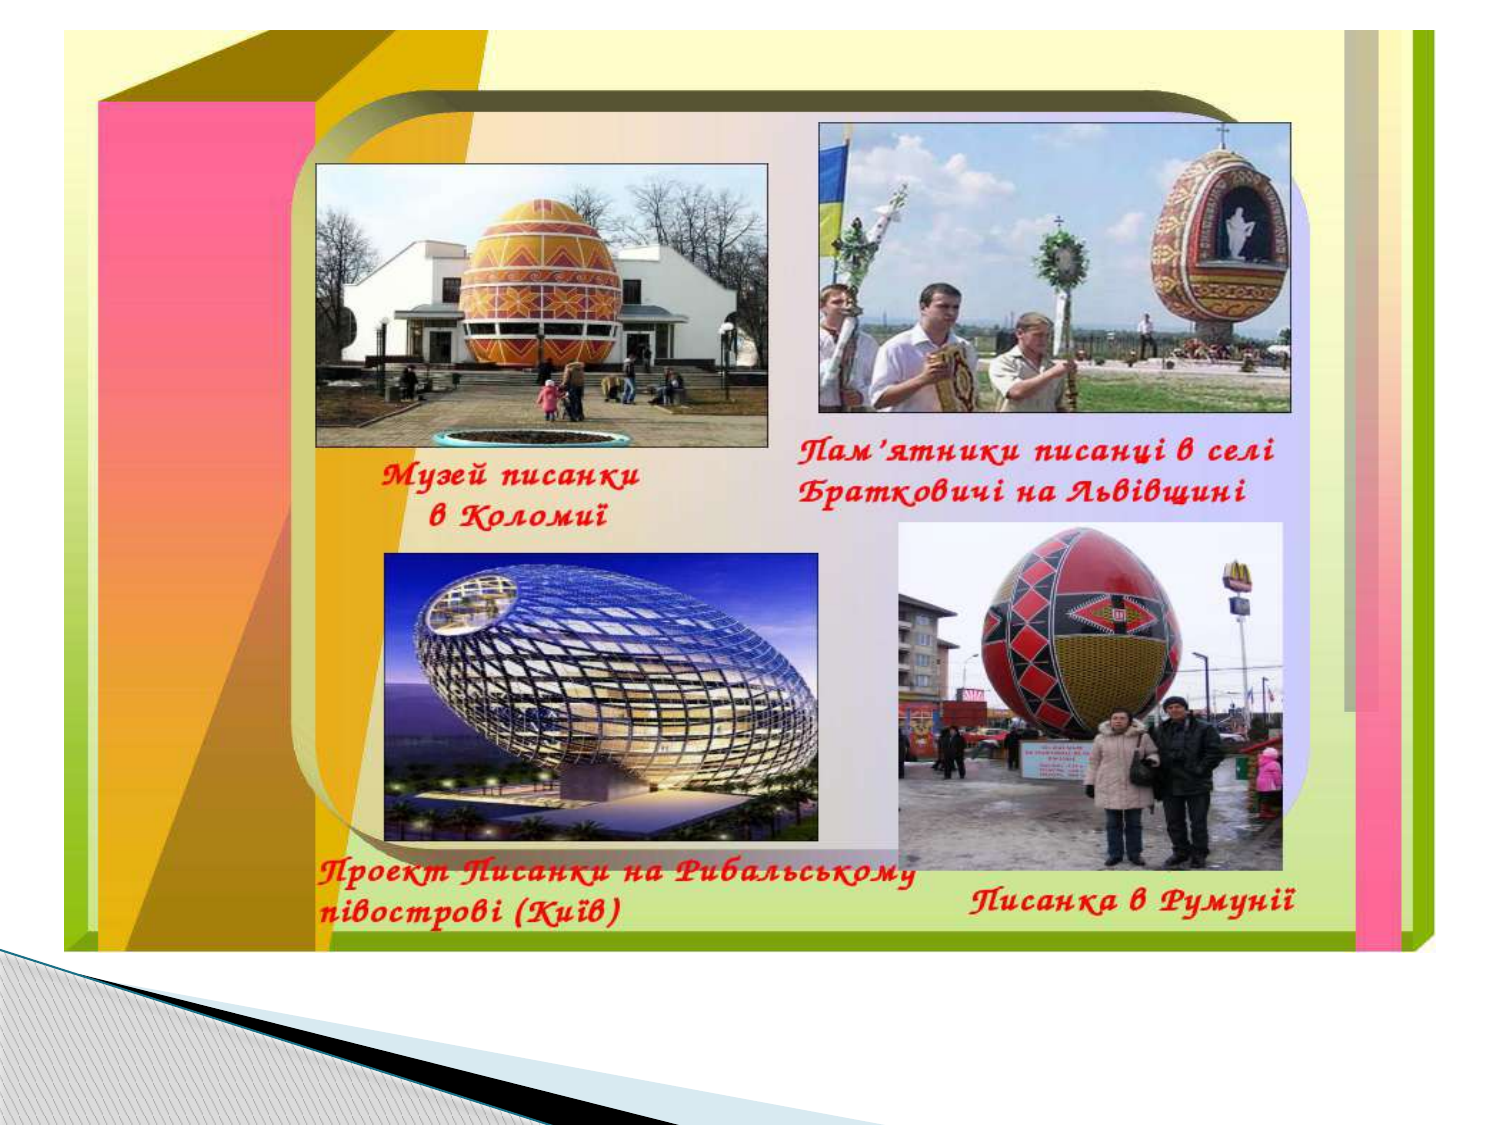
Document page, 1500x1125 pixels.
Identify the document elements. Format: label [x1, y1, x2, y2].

list [64, 30, 1436, 953]
